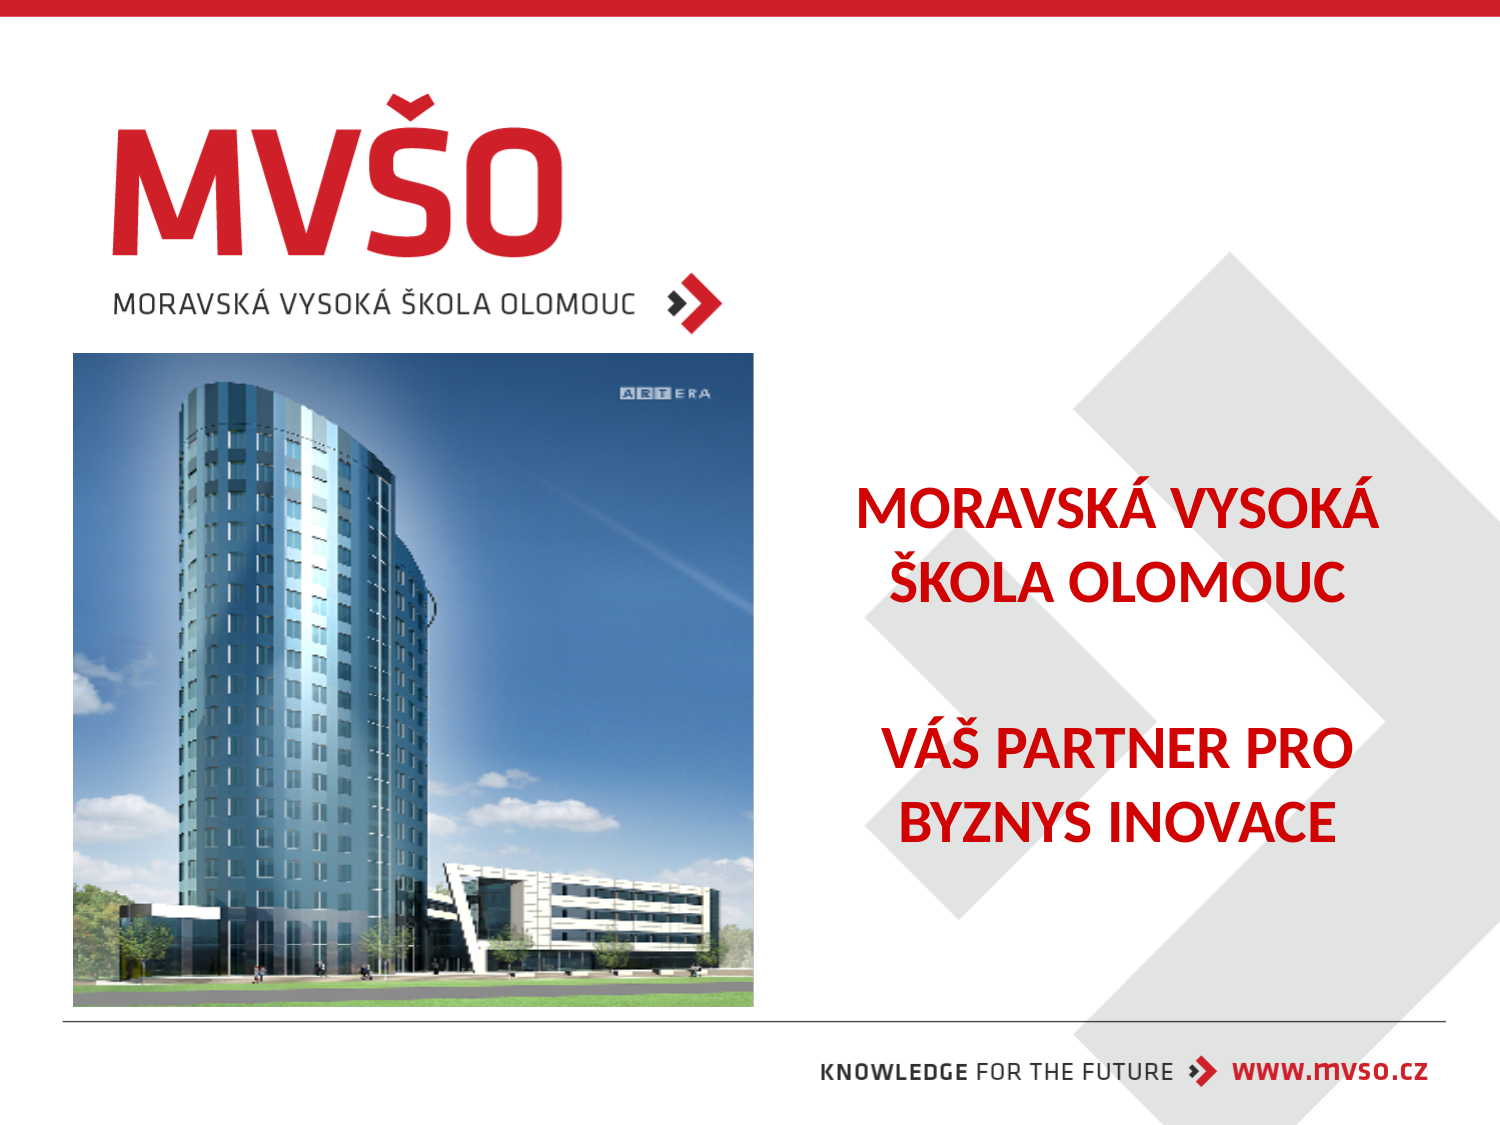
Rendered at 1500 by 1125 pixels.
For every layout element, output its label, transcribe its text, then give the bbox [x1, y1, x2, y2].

picture [0, 0, 1500, 1125]
text_box MORAVSKÁ VYSOKÁ ŠKOLA OLOMOUC VÁŠ PARTNER PRO BYZNYS INOVACE [822, 383, 1414, 939]
